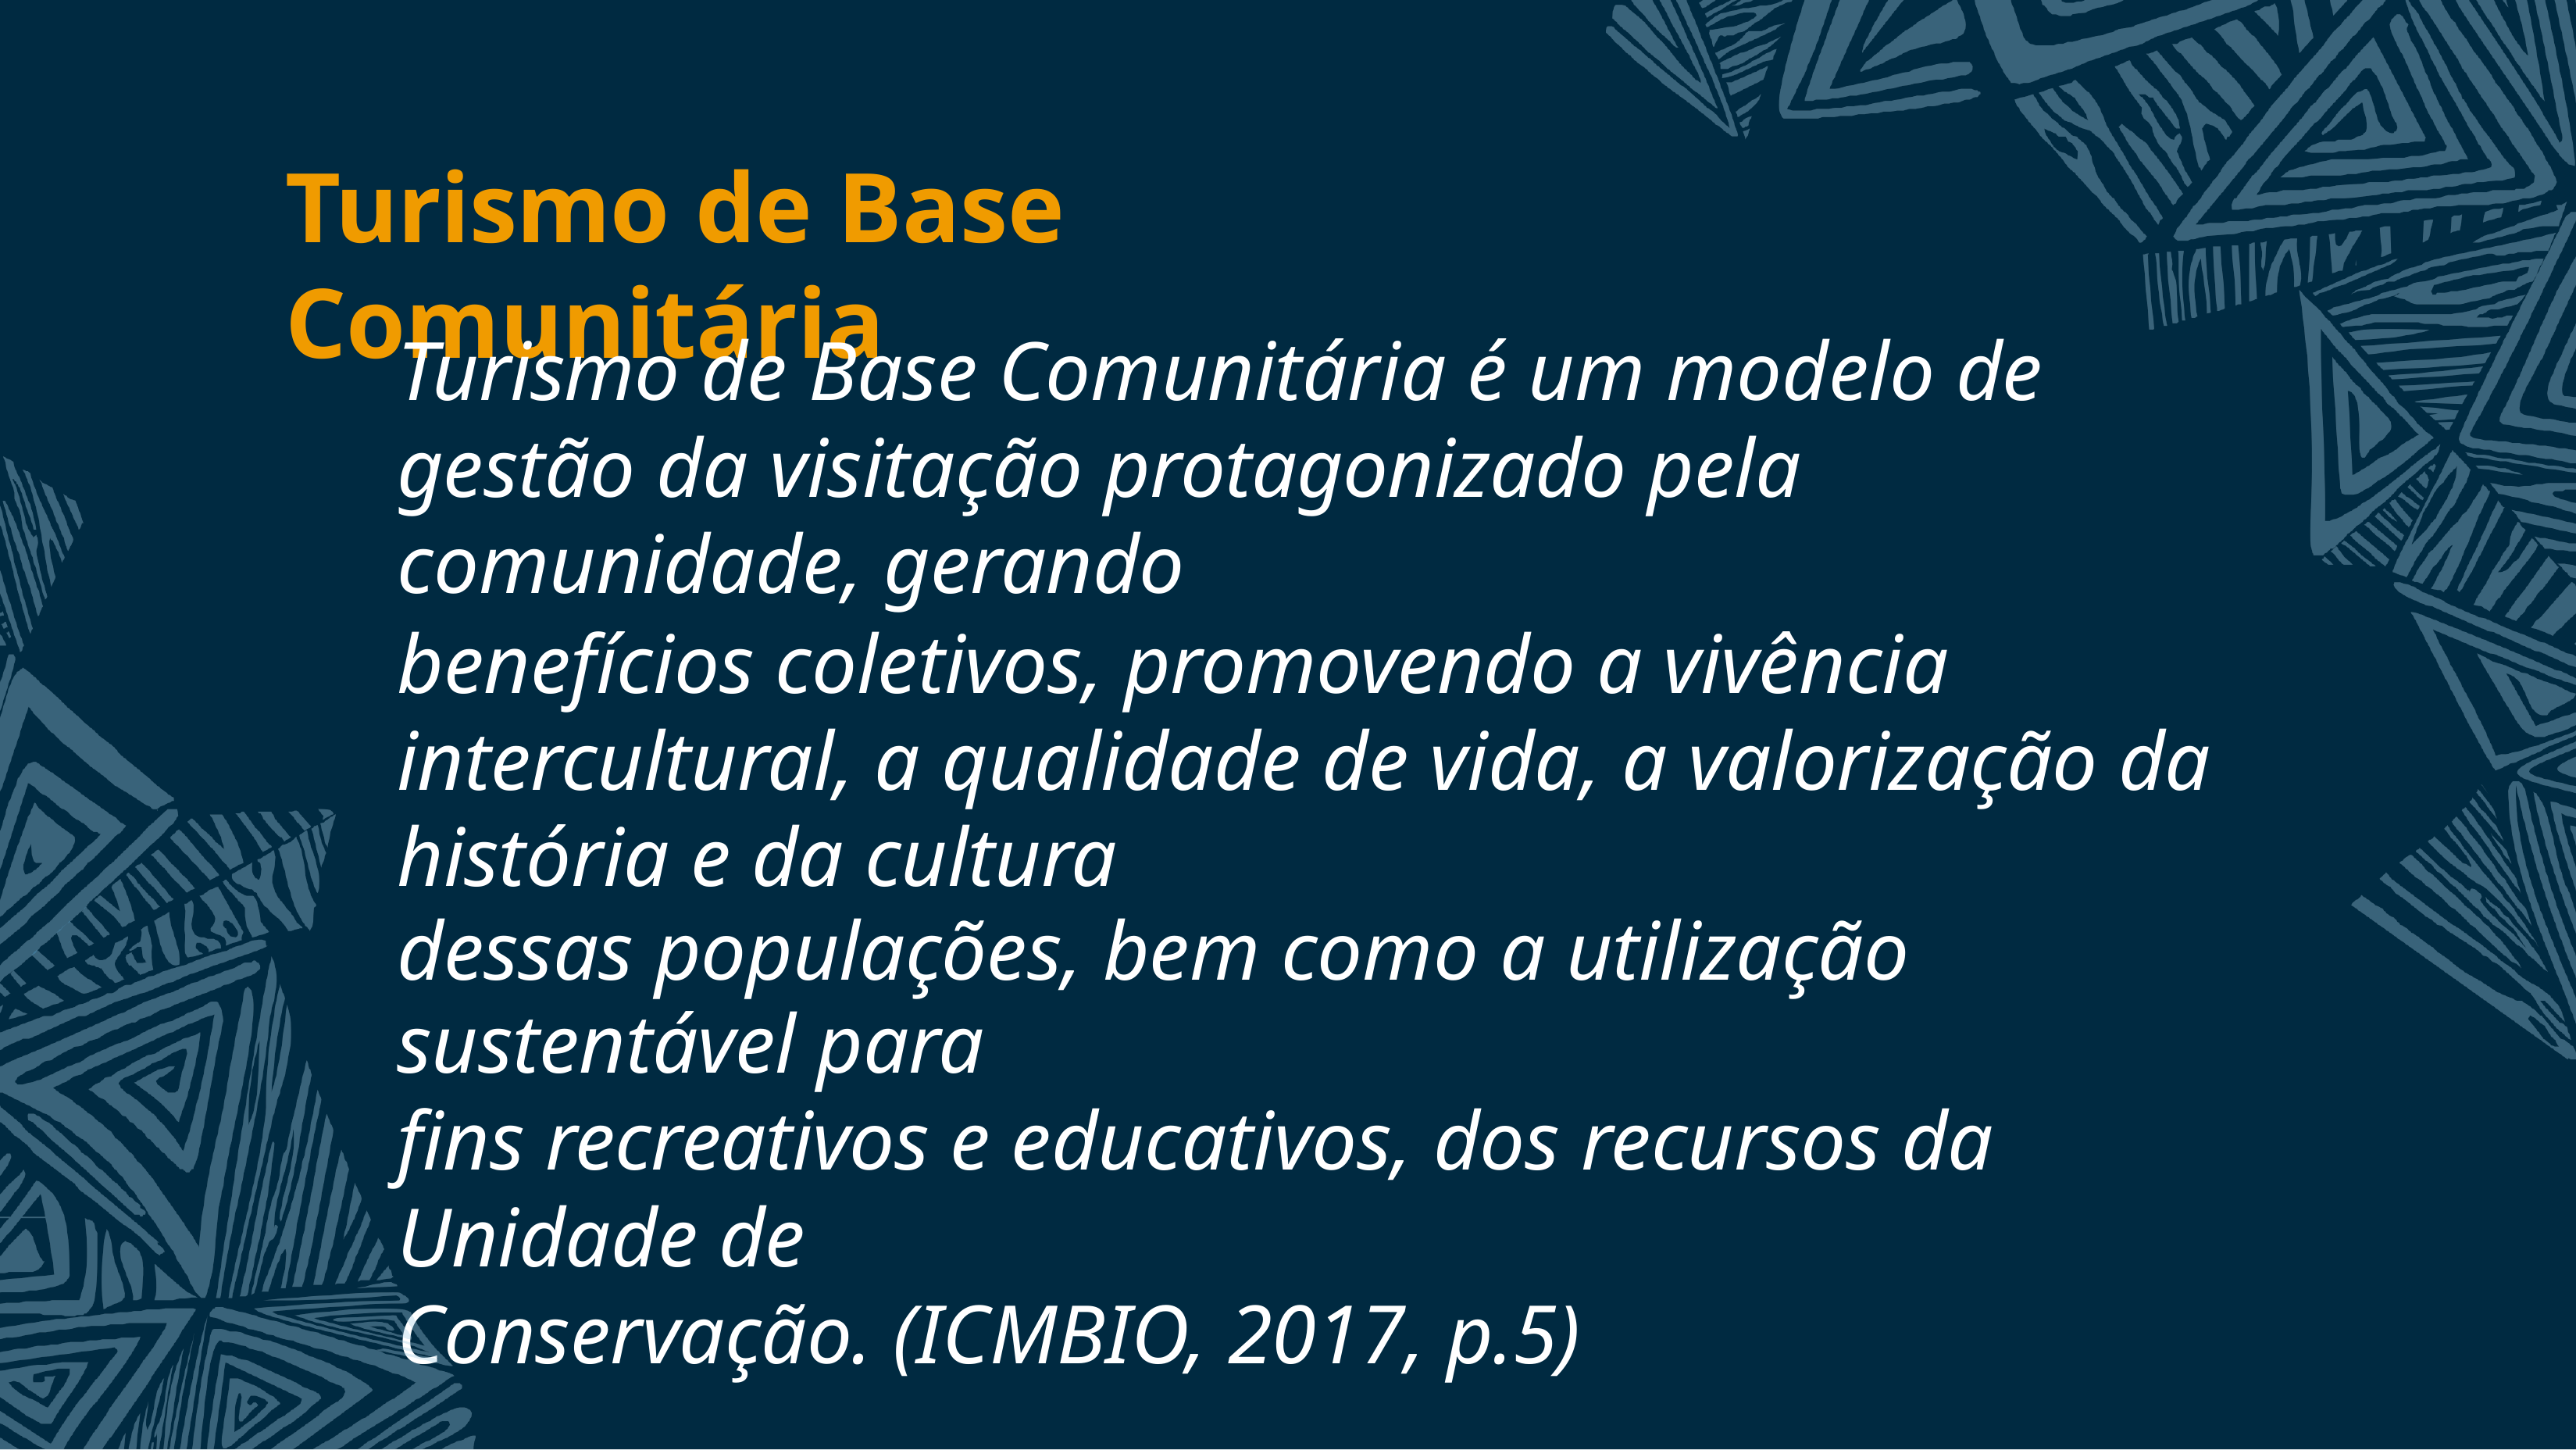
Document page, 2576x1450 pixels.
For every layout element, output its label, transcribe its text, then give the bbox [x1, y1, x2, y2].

text_box Turismo de Base Comunitária é um modelo de gestão da visitação protagonizado pela comunidade, gerando benefícios coletivos, promovendo a vivência intercultural, a qualidade de vida, a valorização da história e da cultura dessas populações, bem como a utilização sustentável para fins recreativos e educativos, dos recursos da Unidade de Conservação. (ICMBIO, 2017, p.5) [395, 318, 2312, 1380]
picture [0, 456, 476, 1450]
title Turismo de Base Comunitária [284, 145, 1547, 389]
picture [1605, 0, 2576, 1059]
